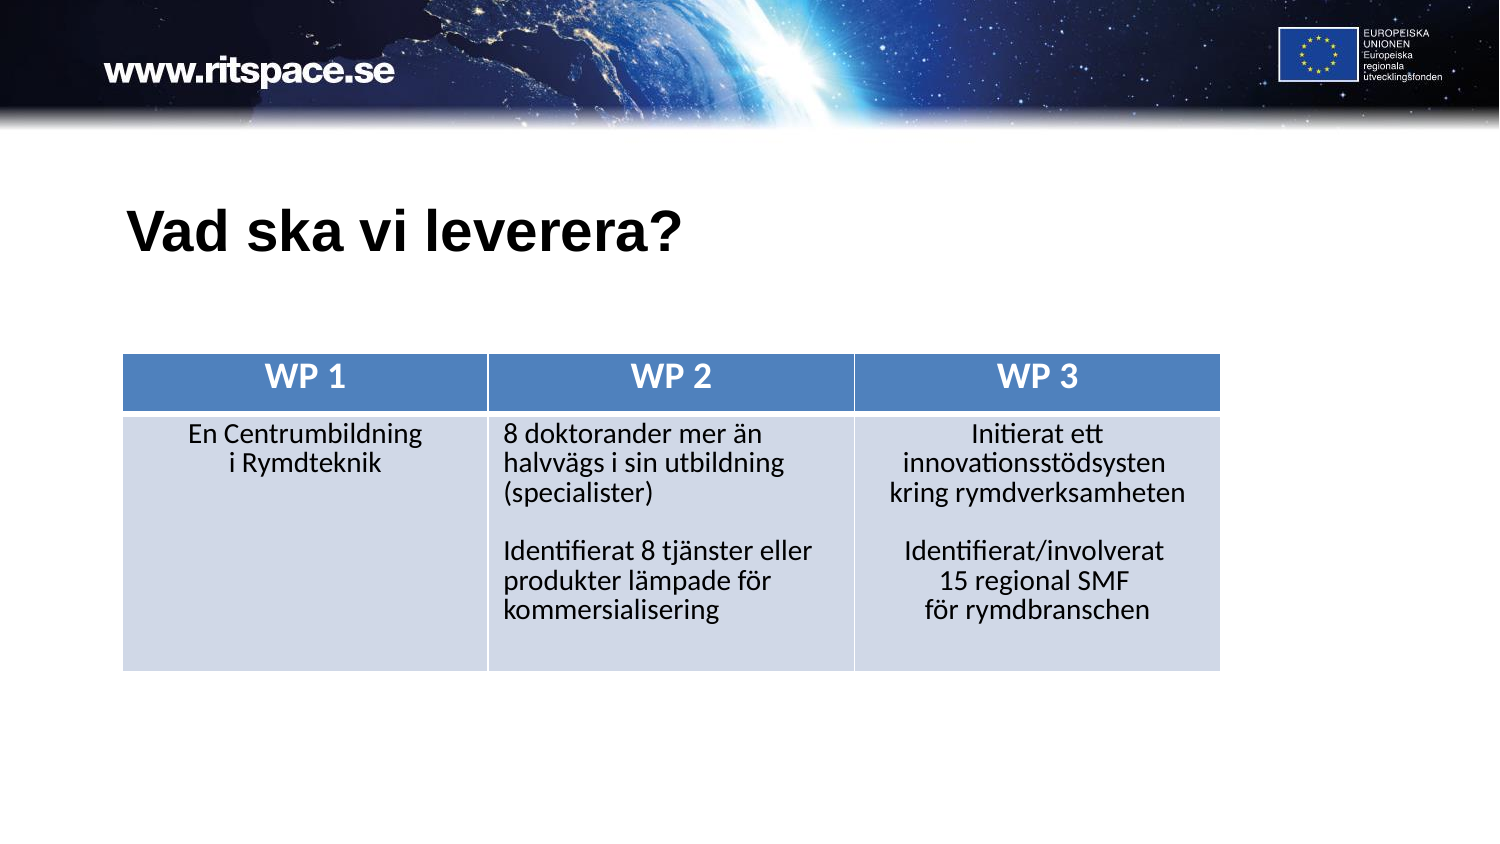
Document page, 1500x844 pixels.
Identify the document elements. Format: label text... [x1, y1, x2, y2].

picture [0, 0, 1499, 844]
table_cell En Centrumbildning i Rymdteknik [123, 417, 487, 671]
table_cell Initierat ett innovationsstödsysten kring rymdverksamheten Identifierat/involverat 15 regional SMF för rymdbranschen [855, 417, 1220, 671]
table_header WP 2 [489, 354, 854, 411]
table_header WP 3 [855, 354, 1220, 411]
table_cell 8 doktorander mer än halvvägs i sin utbildning (specialister) Identifierat 8 tjänster eller produkter lämpade för kommersialisering [489, 417, 854, 671]
title Vad ska vi leverera? [111, 137, 1387, 319]
table_header WP 1 [123, 354, 487, 411]
